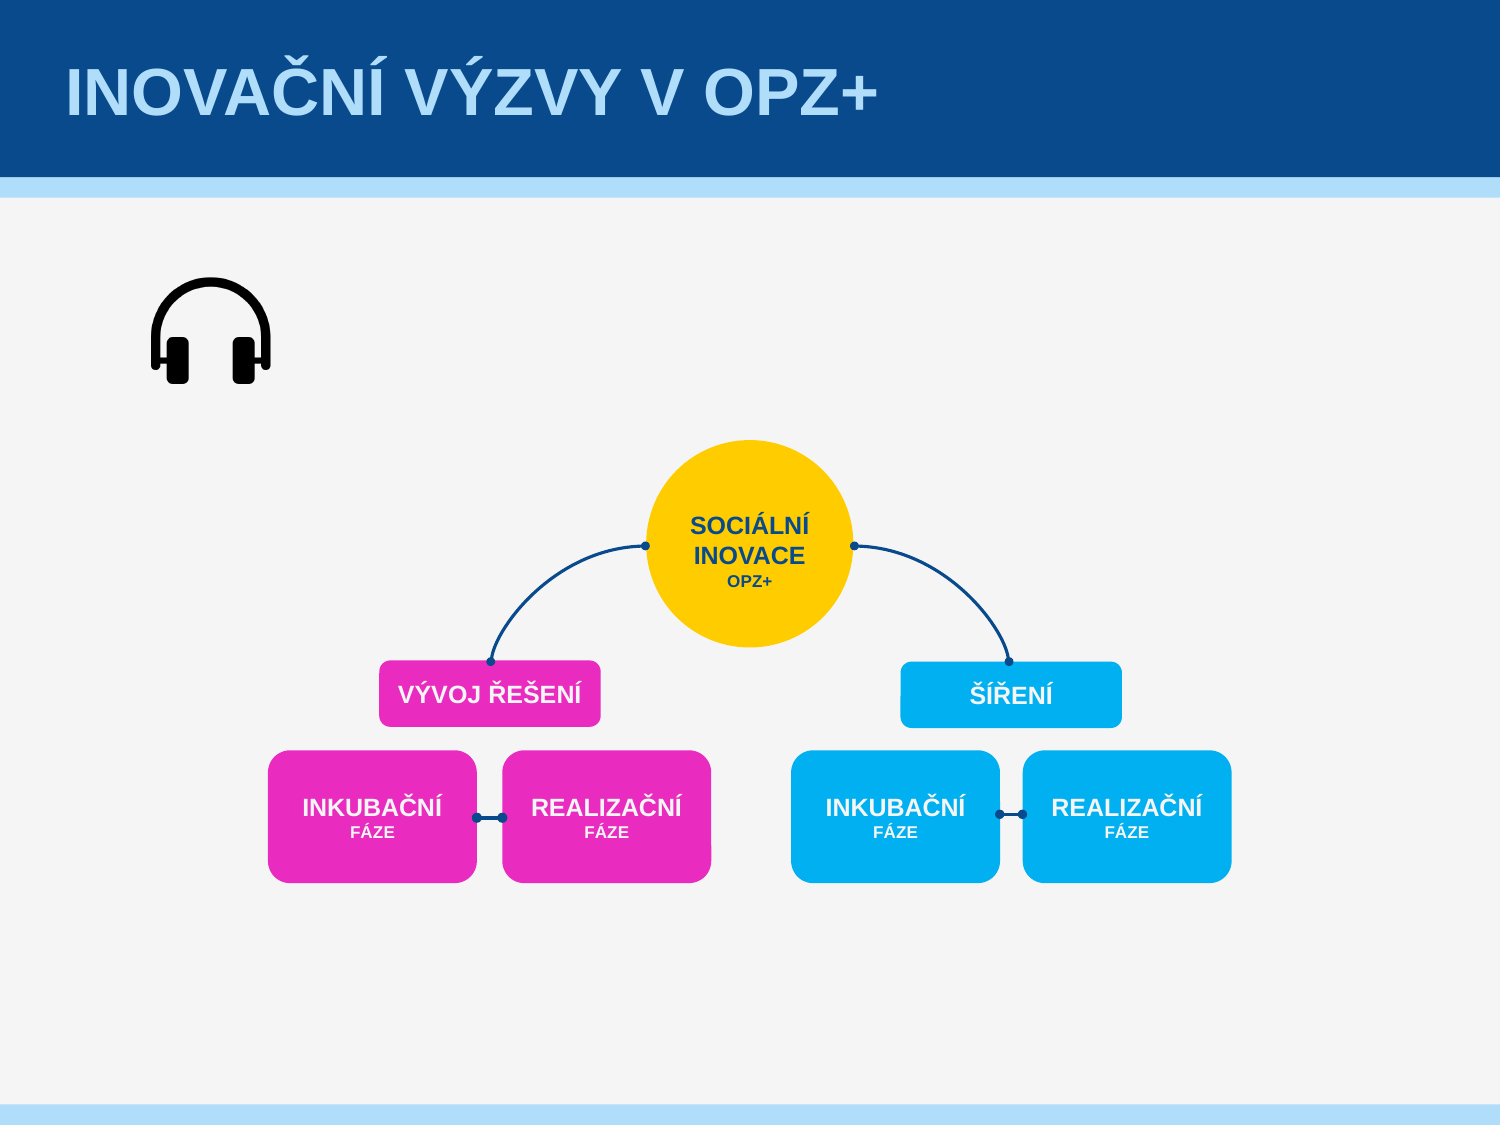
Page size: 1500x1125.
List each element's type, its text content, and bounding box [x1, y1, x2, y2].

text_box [473, 814, 506, 822]
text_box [849, 541, 1023, 667]
text_box INKUBAČNÍ FÁZE [791, 750, 1001, 884]
text_box INKUBAČNÍ FÁZE [267, 750, 477, 884]
text_box SOCIÁLNÍ INOVACE OPZ+ [646, 440, 854, 648]
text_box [996, 810, 1026, 818]
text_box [477, 541, 651, 667]
text_box ŠÍŘENÍ [900, 661, 1122, 729]
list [135, 255, 286, 406]
title Inovační výzvy v opz+ [59, 0, 1441, 178]
text_box REALIZAČNÍ FÁZE [1022, 750, 1232, 884]
text_box VÝVOJ ŘEŠENÍ [379, 660, 601, 727]
text_box REALIZAČNÍ FÁZE [502, 750, 712, 884]
